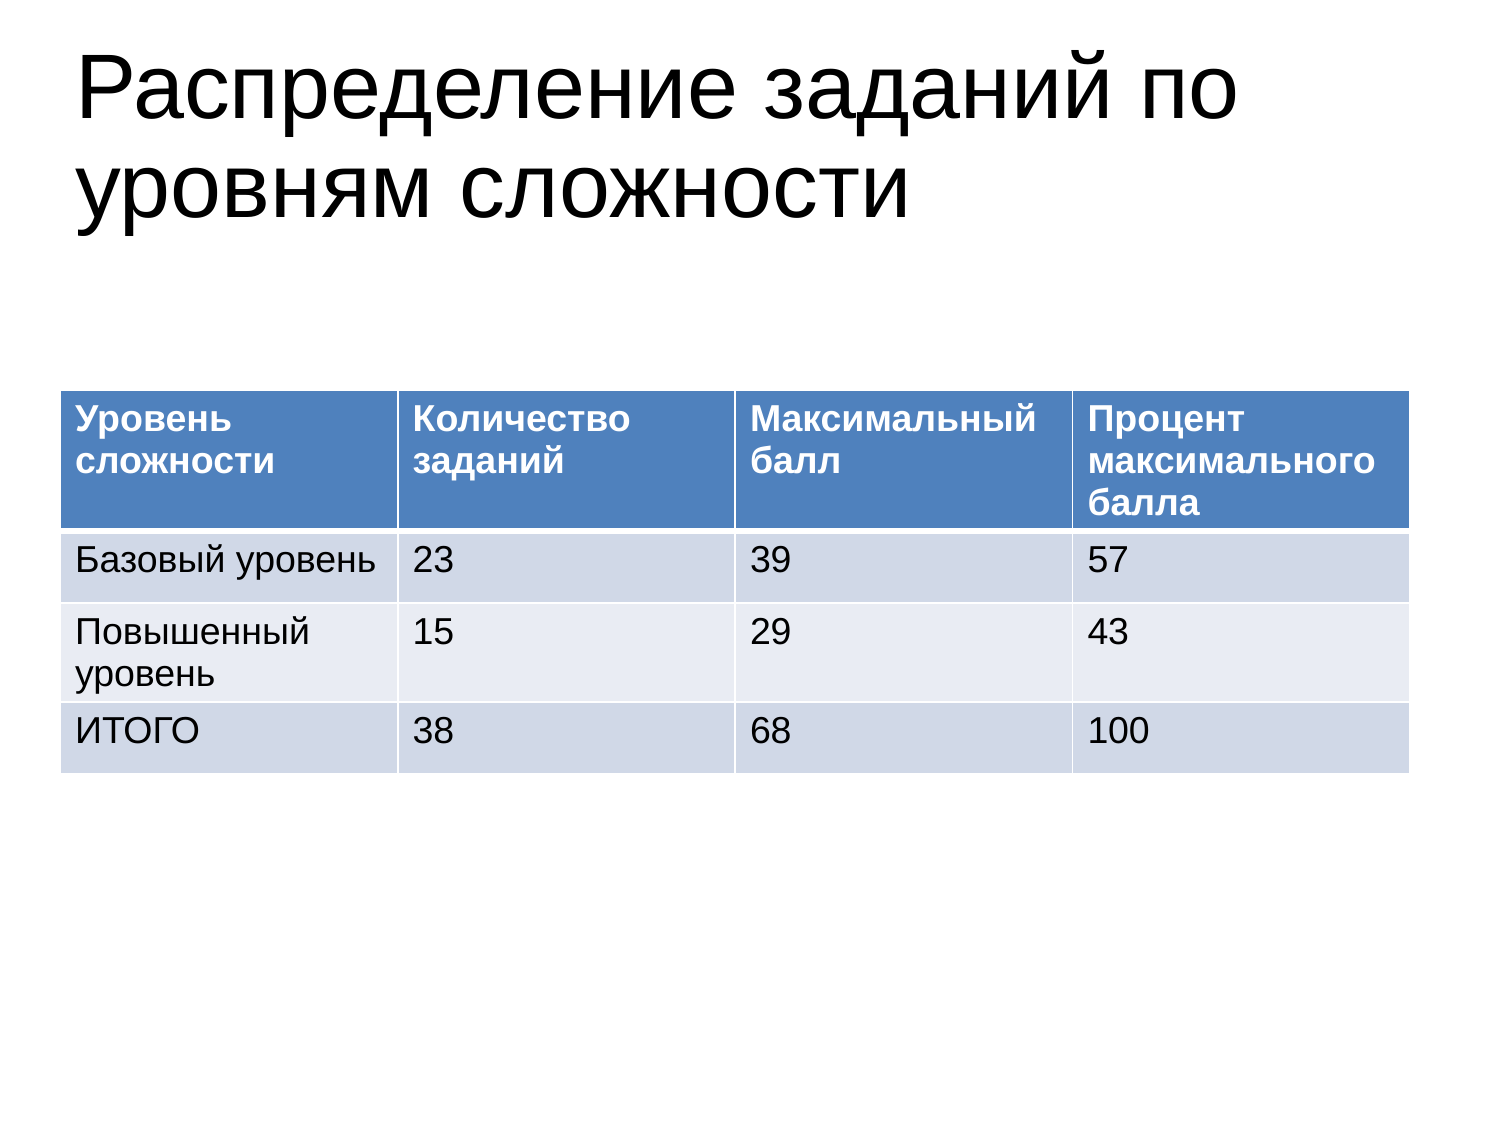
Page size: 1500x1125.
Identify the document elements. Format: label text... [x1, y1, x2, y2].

table_cell 29 [736, 604, 1072, 701]
table_header Количество заданий [399, 391, 734, 528]
table_cell 23 [399, 534, 734, 602]
table_header Максимальный балл [736, 391, 1072, 528]
table_header Процент максимального балла [1073, 391, 1409, 528]
table_cell 68 [736, 703, 1072, 773]
title Распределение заданий по уровням сложности [75, 45, 1425, 233]
table_cell 38 [399, 703, 734, 773]
table_cell 15 [399, 604, 734, 701]
table_cell Базовый уровень [61, 534, 397, 602]
table_cell ИТОГО [61, 703, 397, 773]
table_cell 39 [736, 534, 1072, 602]
table_cell 100 [1073, 703, 1409, 773]
table_header Уровень сложности [61, 391, 397, 528]
table_cell 57 [1073, 534, 1409, 602]
table_cell 43 [1073, 604, 1409, 701]
table_cell Повышенный уровень [61, 604, 397, 701]
